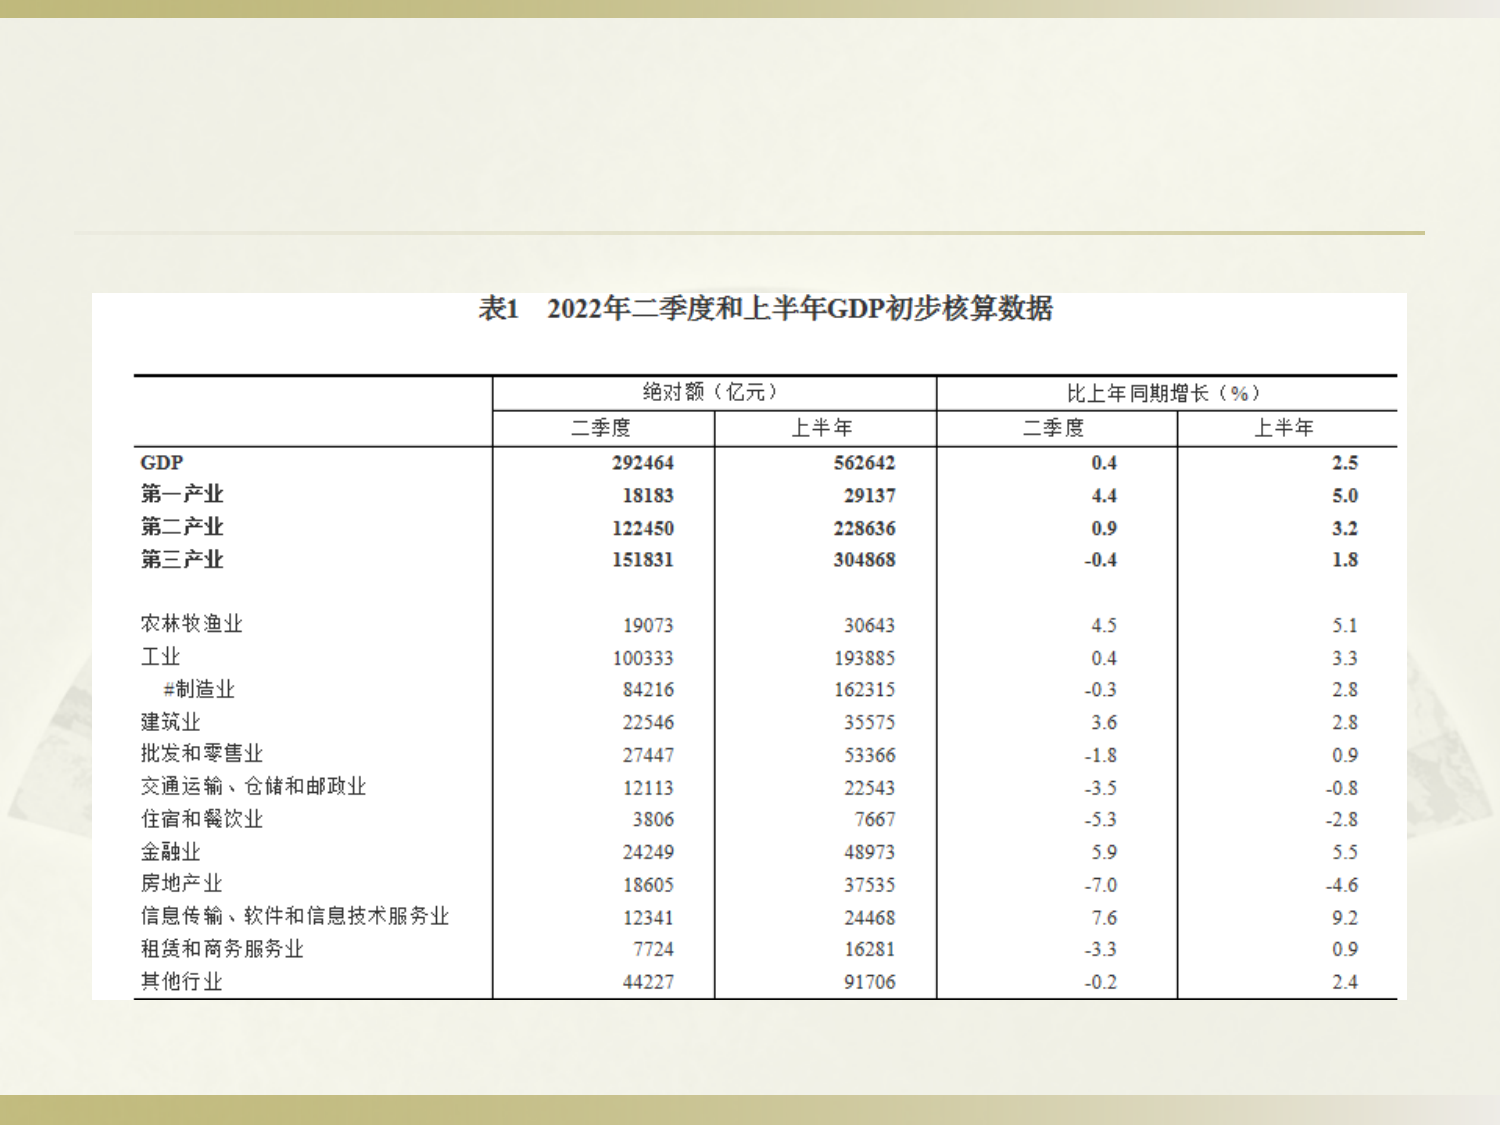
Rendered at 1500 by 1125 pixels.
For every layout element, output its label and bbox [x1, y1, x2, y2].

list [92, 293, 1408, 1001]
